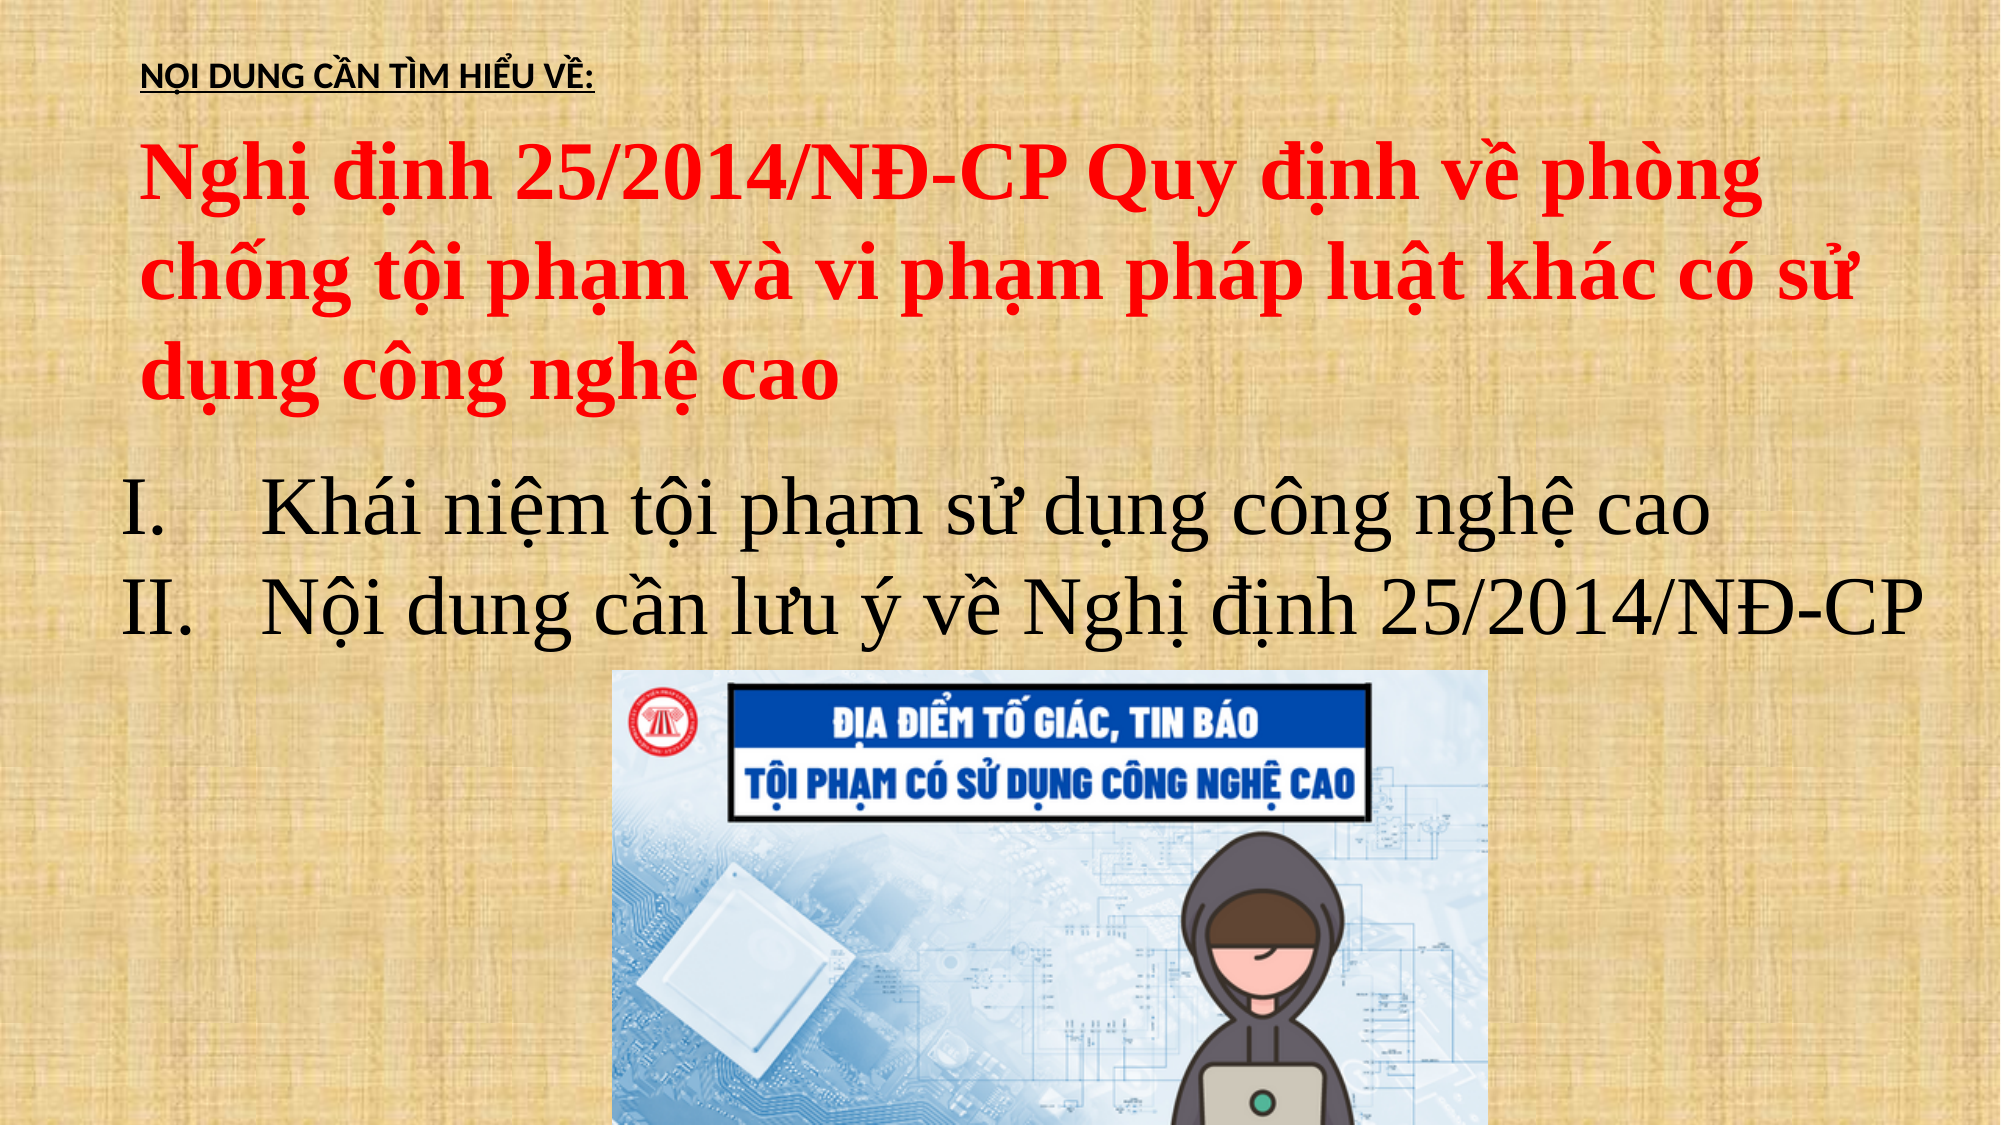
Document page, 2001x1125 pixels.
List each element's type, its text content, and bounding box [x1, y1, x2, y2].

text_box Khái niệm tội phạm sử dụng công nghệ cao Nội dung cần lưu ý về Nghị định 25/2014/NĐ-CP [105, 443, 1995, 659]
text_box Nghị định 25/2014/NĐ-CP Quy định về phòng chống tội phạm và vi phạm pháp luật khác có sử dụng công nghệ cao [124, 108, 1933, 424]
picture [0, 0, 2001, 1125]
text_box NỘI DUNG CẦN TÌM HIỂU VỀ: [125, 43, 1050, 104]
